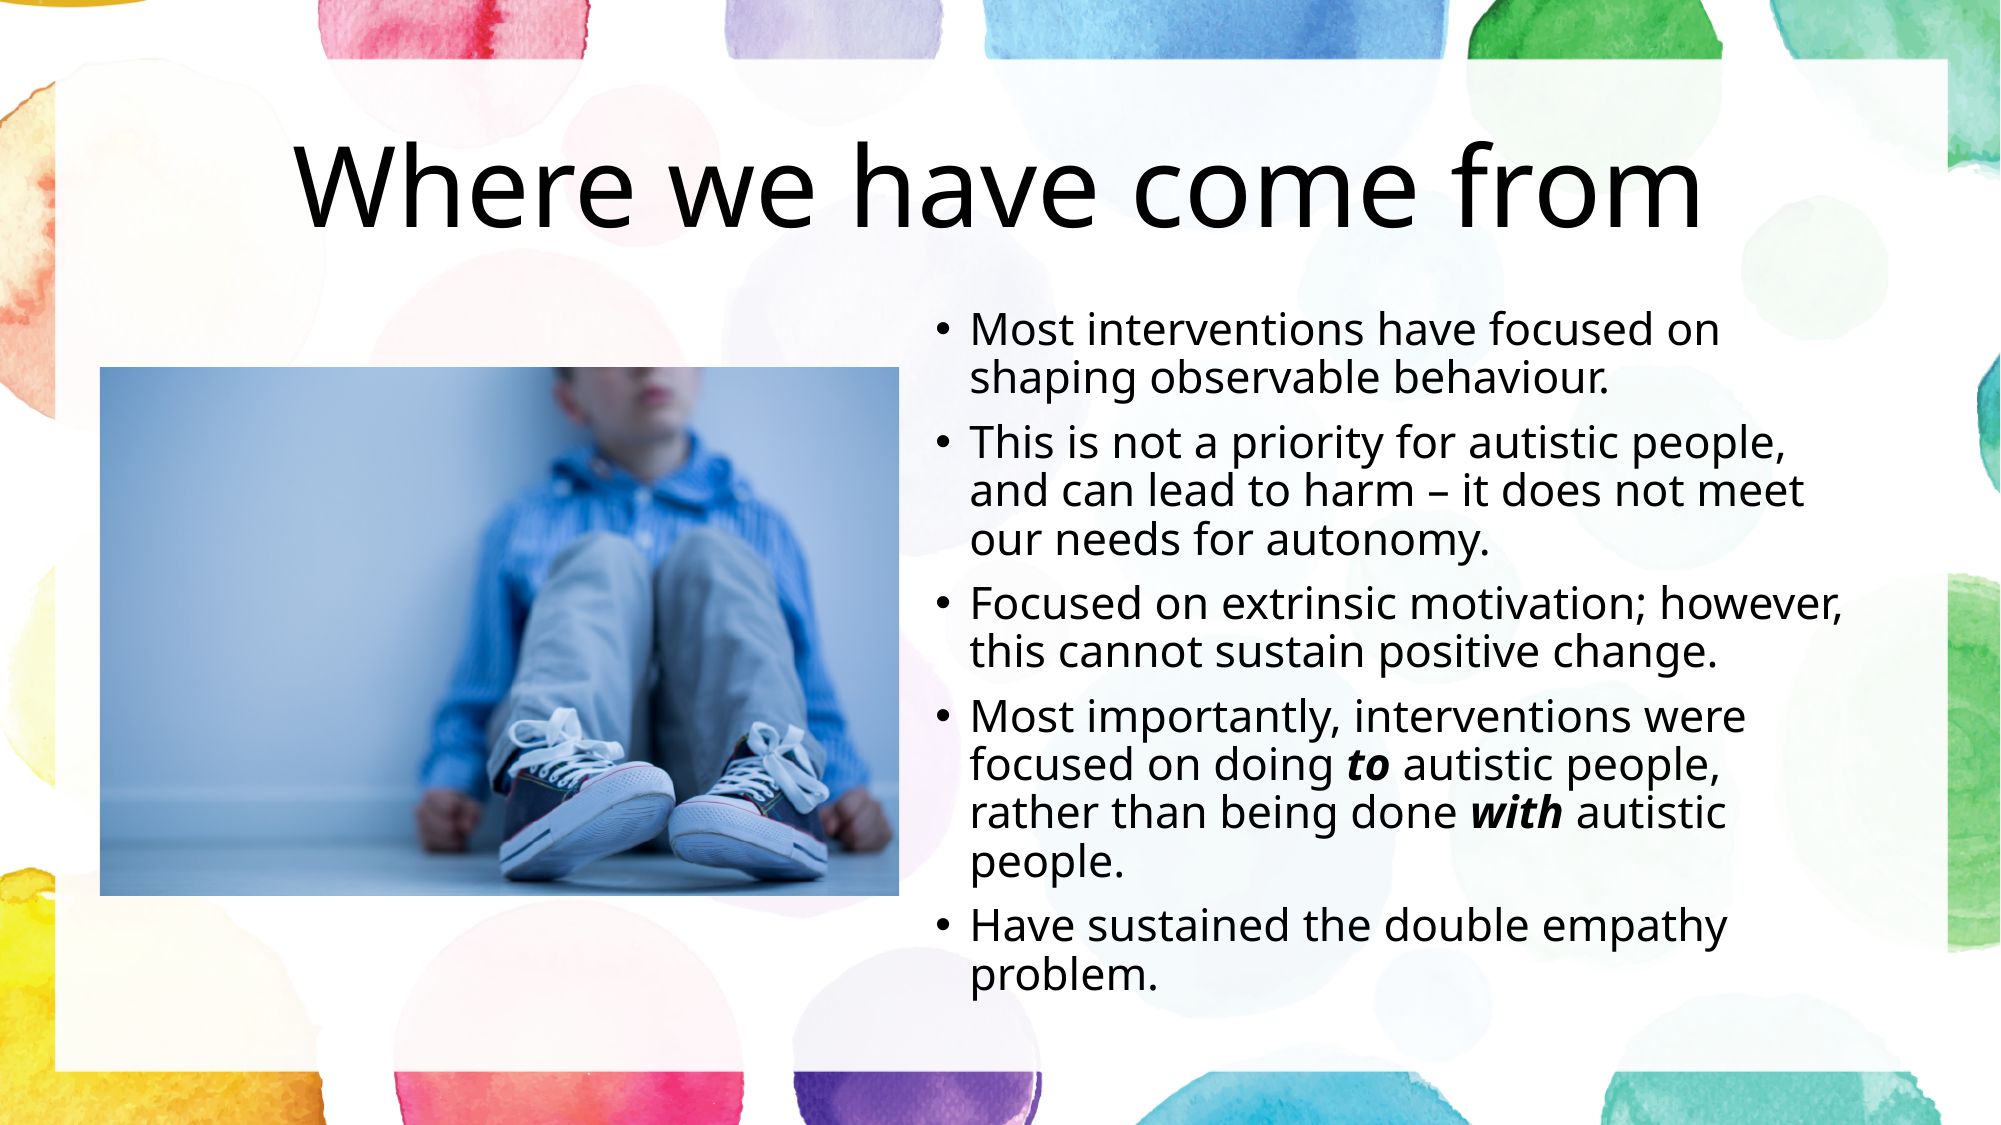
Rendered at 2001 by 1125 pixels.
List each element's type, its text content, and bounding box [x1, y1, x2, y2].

list Most interventions have focused on shaping observable behaviour. This is not a priority for autistic people, and can lead to harm – it does not meet our needs for autonomy. Focused on extrinsic motivation; however, this cannot sustain positive change. Most importantly, interventions were focused on doing to autistic people, rather than being done with autistic people. Have sustained the double empathy problem. [920, 299, 1863, 1014]
title Where we have come from [137, 82, 1863, 300]
picture [0, 0, 2001, 1125]
